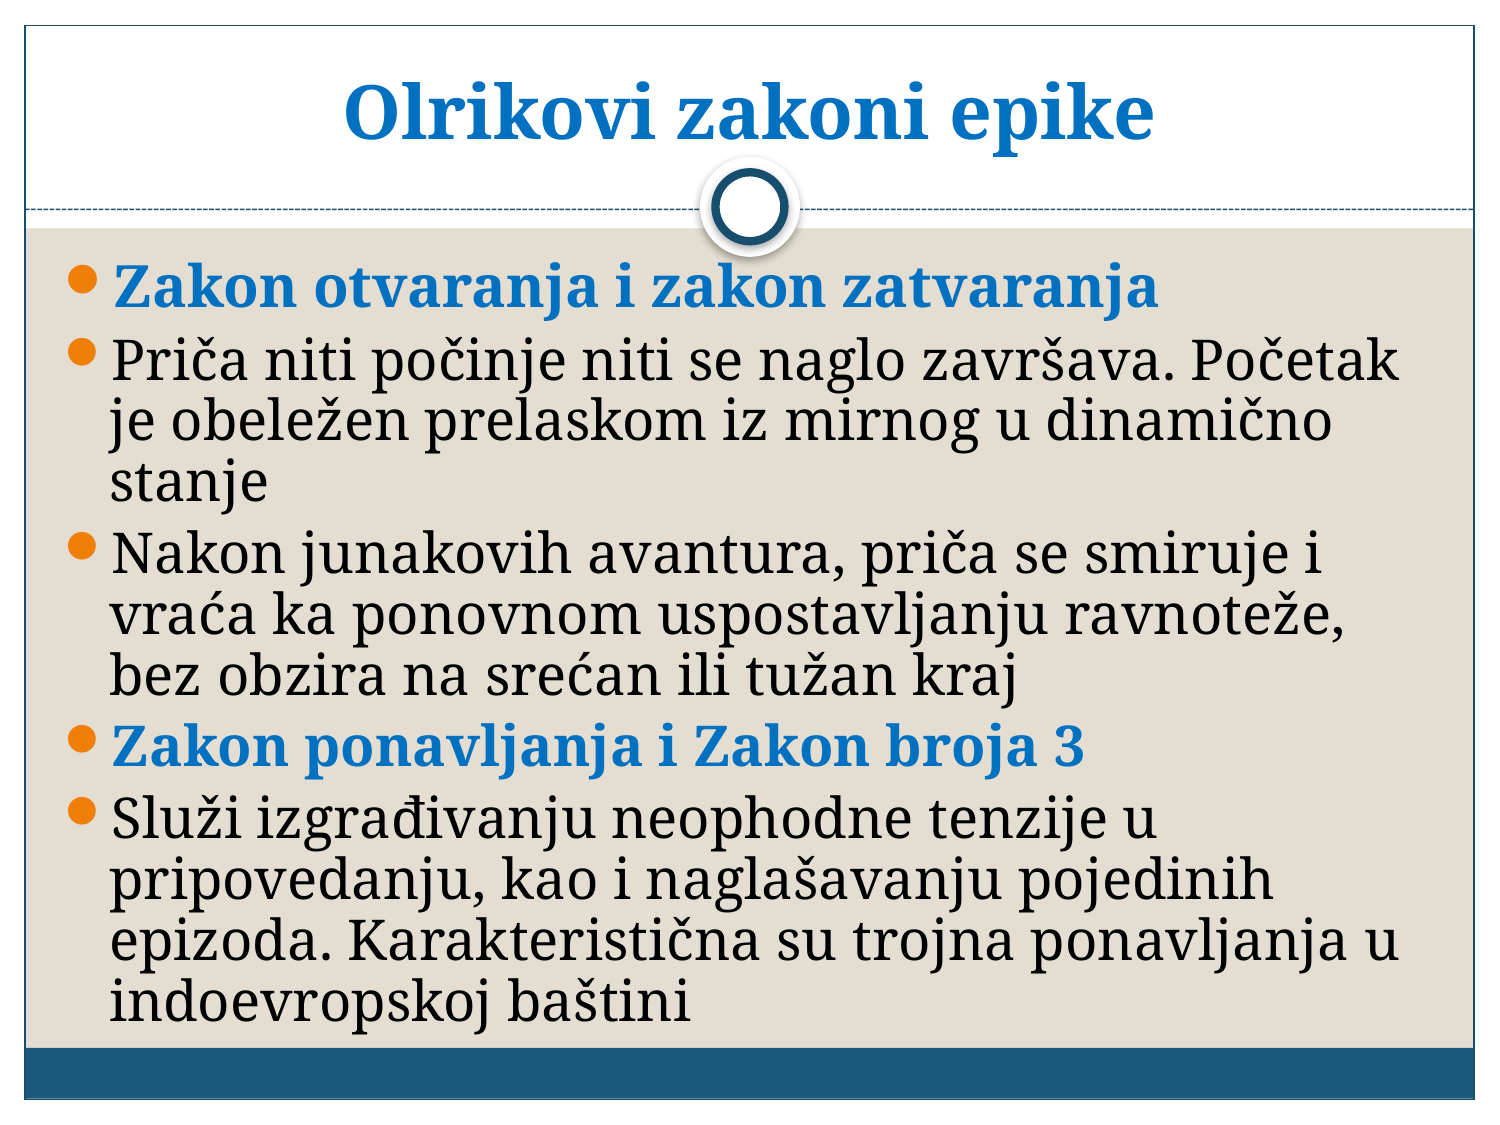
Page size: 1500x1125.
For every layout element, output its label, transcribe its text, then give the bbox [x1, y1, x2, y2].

title Olrikovi zakoni epike [49, 37, 1450, 162]
list Zakon otvaranja i zakon zatvaranja Priča niti počinje niti se naglo završava. Početak je obeležen prelaskom iz mirnog u dinamično stanje Nakon junakovih avantura, priča se smiruje i vraća ka ponovnom uspostavljanju ravnoteže, bez obzira na srećan ili tužan kraj Zakon ponavljanja i Zakon broja 3 Služi izgrađivanju neophodne tenzije u pripovedanju, kao i naglašavanju pojedinih epizoda. Karakteristična su trojna ponavljanja u indoevropskoj baštini [49, 249, 1450, 1005]
